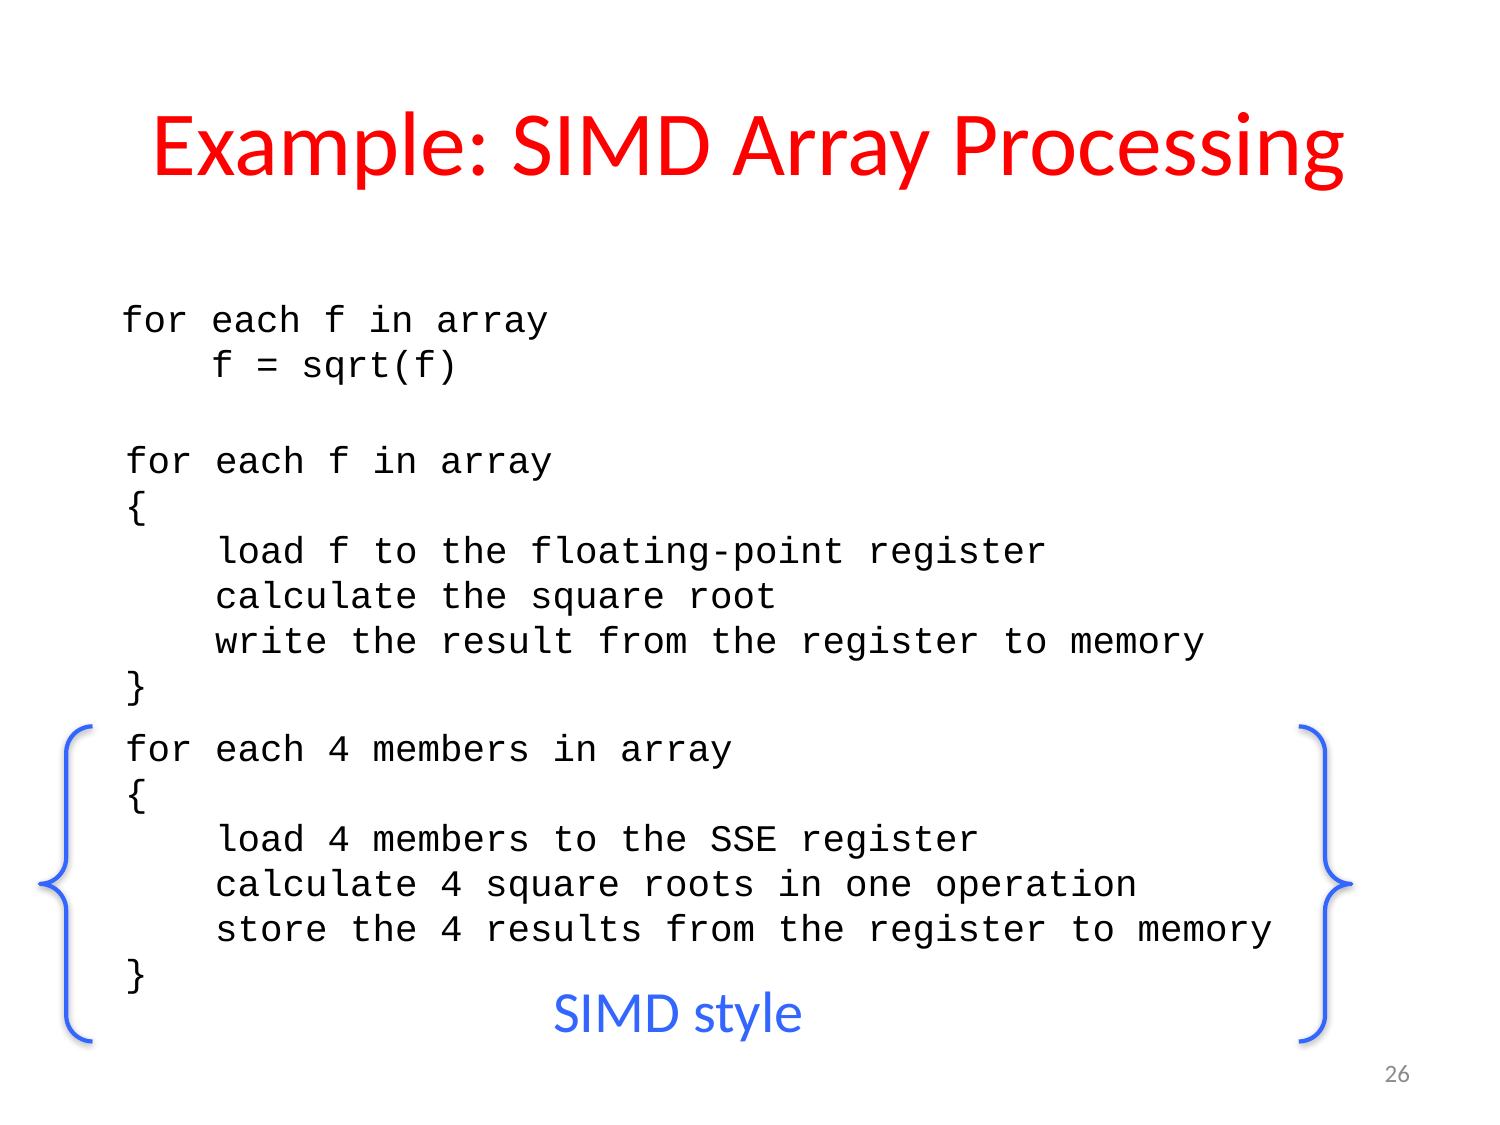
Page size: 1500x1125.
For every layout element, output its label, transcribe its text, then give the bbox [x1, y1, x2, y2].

slide_number 26 [1074, 1042, 1425, 1103]
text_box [39, 716, 1352, 1053]
text_box for each f in array f = sqrt(f) [106, 287, 564, 393]
text_box for each f in array { load f to the floating-point register calculate the square root write the result from the register to memory } [110, 428, 1220, 715]
title Example: SIMD Array Processing [75, 45, 1425, 233]
